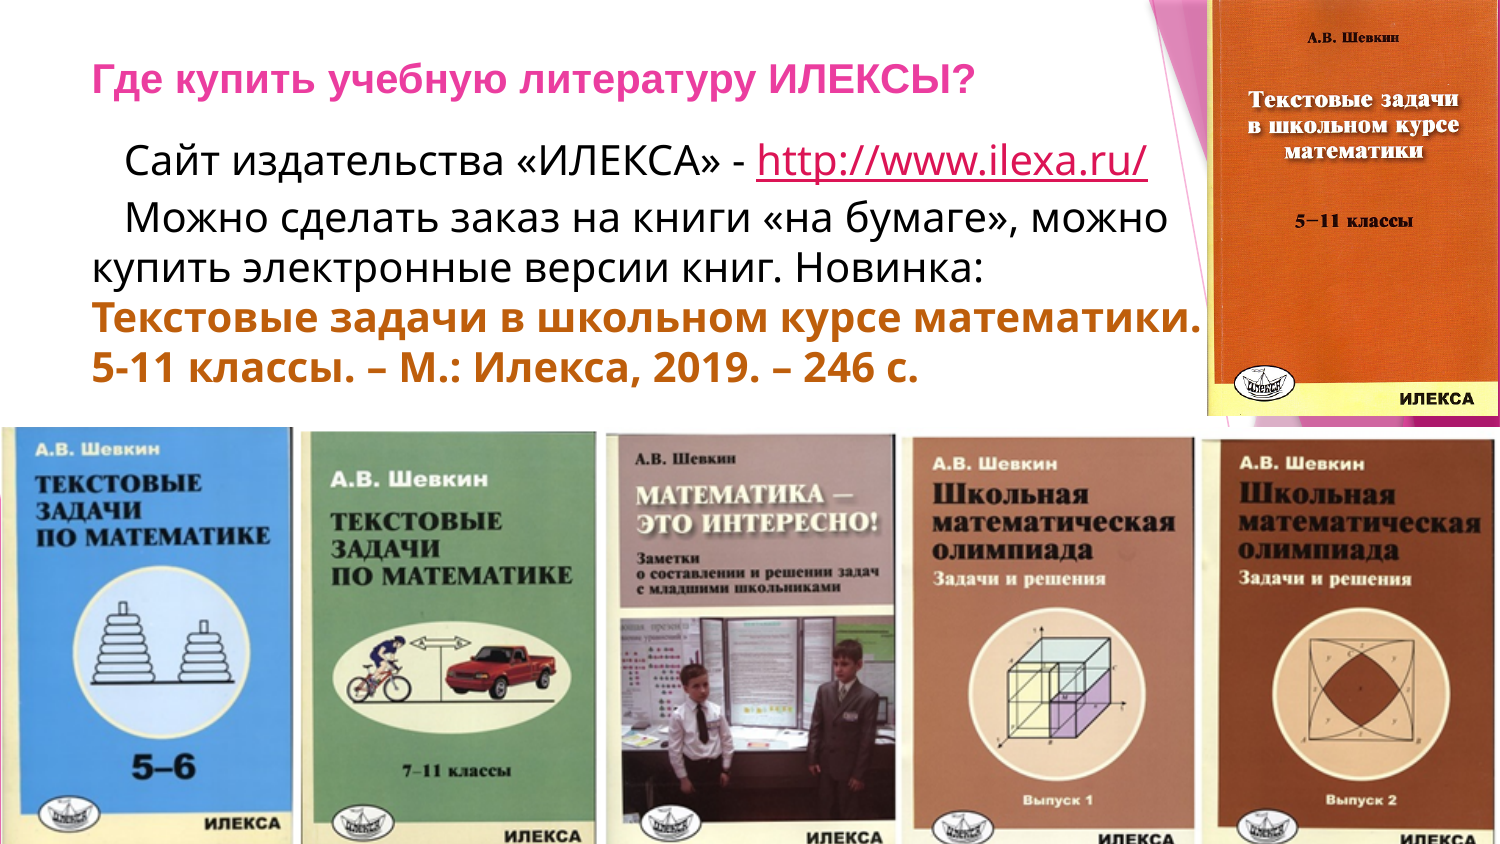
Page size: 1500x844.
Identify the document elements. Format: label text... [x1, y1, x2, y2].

text_box Сайт издательства «ИЛЕКСА» - http://www.ilexa.ru/ Можно сделать заказ на книги «на бумаге», можно купить электронные версии книг. Новинка: Текстовые задачи в школьном курсе математики. 5-11 классы. – М.: Илекса, 2019. – 246 с. [76, 126, 1206, 426]
picture [1206, 0, 1498, 417]
list [44, 114, 1201, 426]
title Где купить учебную литературу ИЛЕКСЫ? [76, 43, 1201, 114]
picture [1, 427, 1500, 844]
